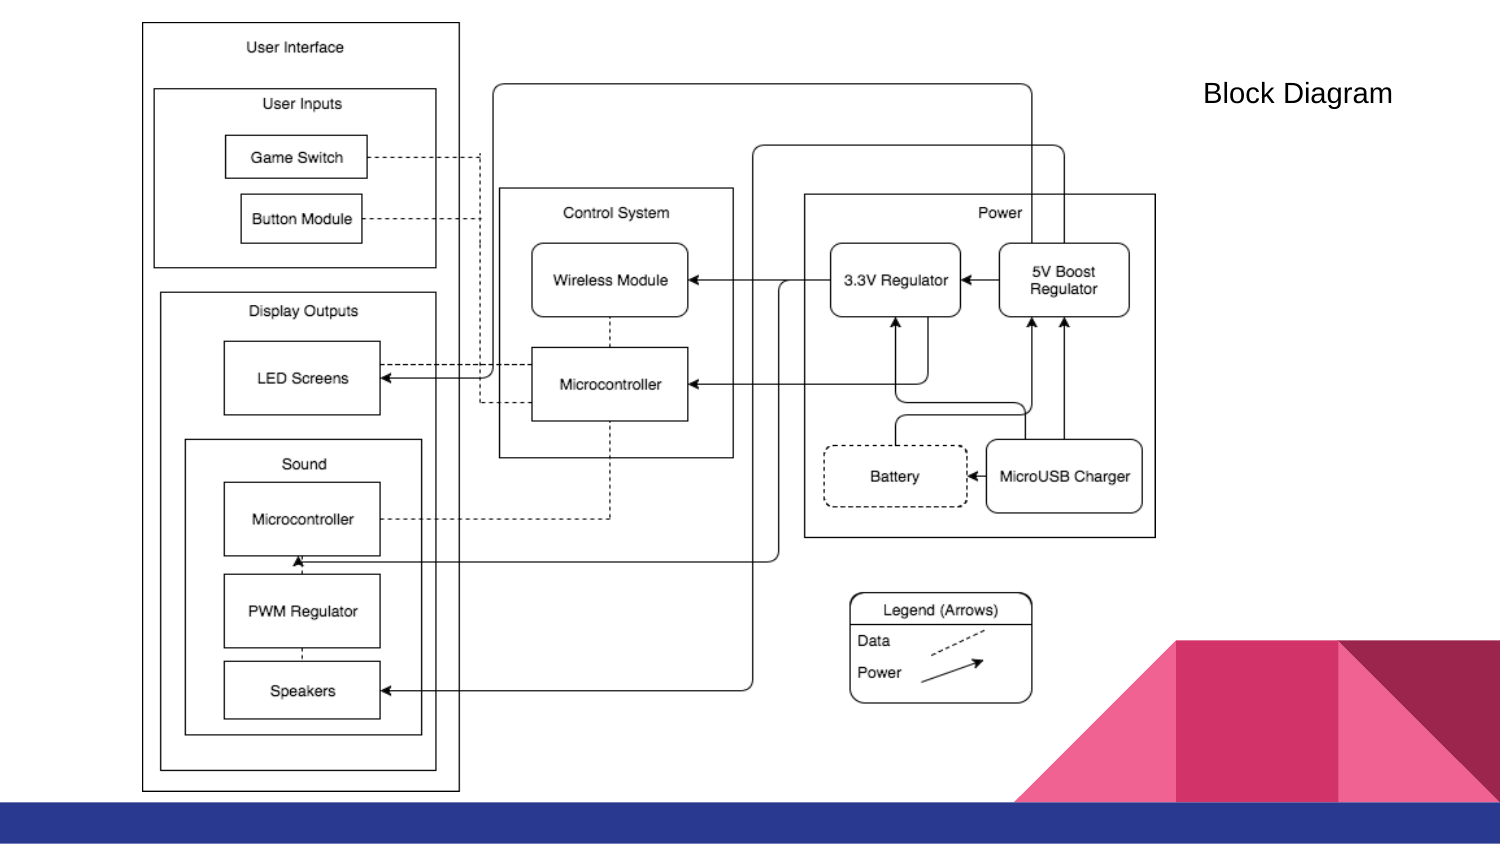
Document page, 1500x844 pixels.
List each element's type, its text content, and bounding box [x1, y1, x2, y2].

text_box Block Diagram [1188, 59, 1500, 127]
picture [141, 21, 1156, 792]
